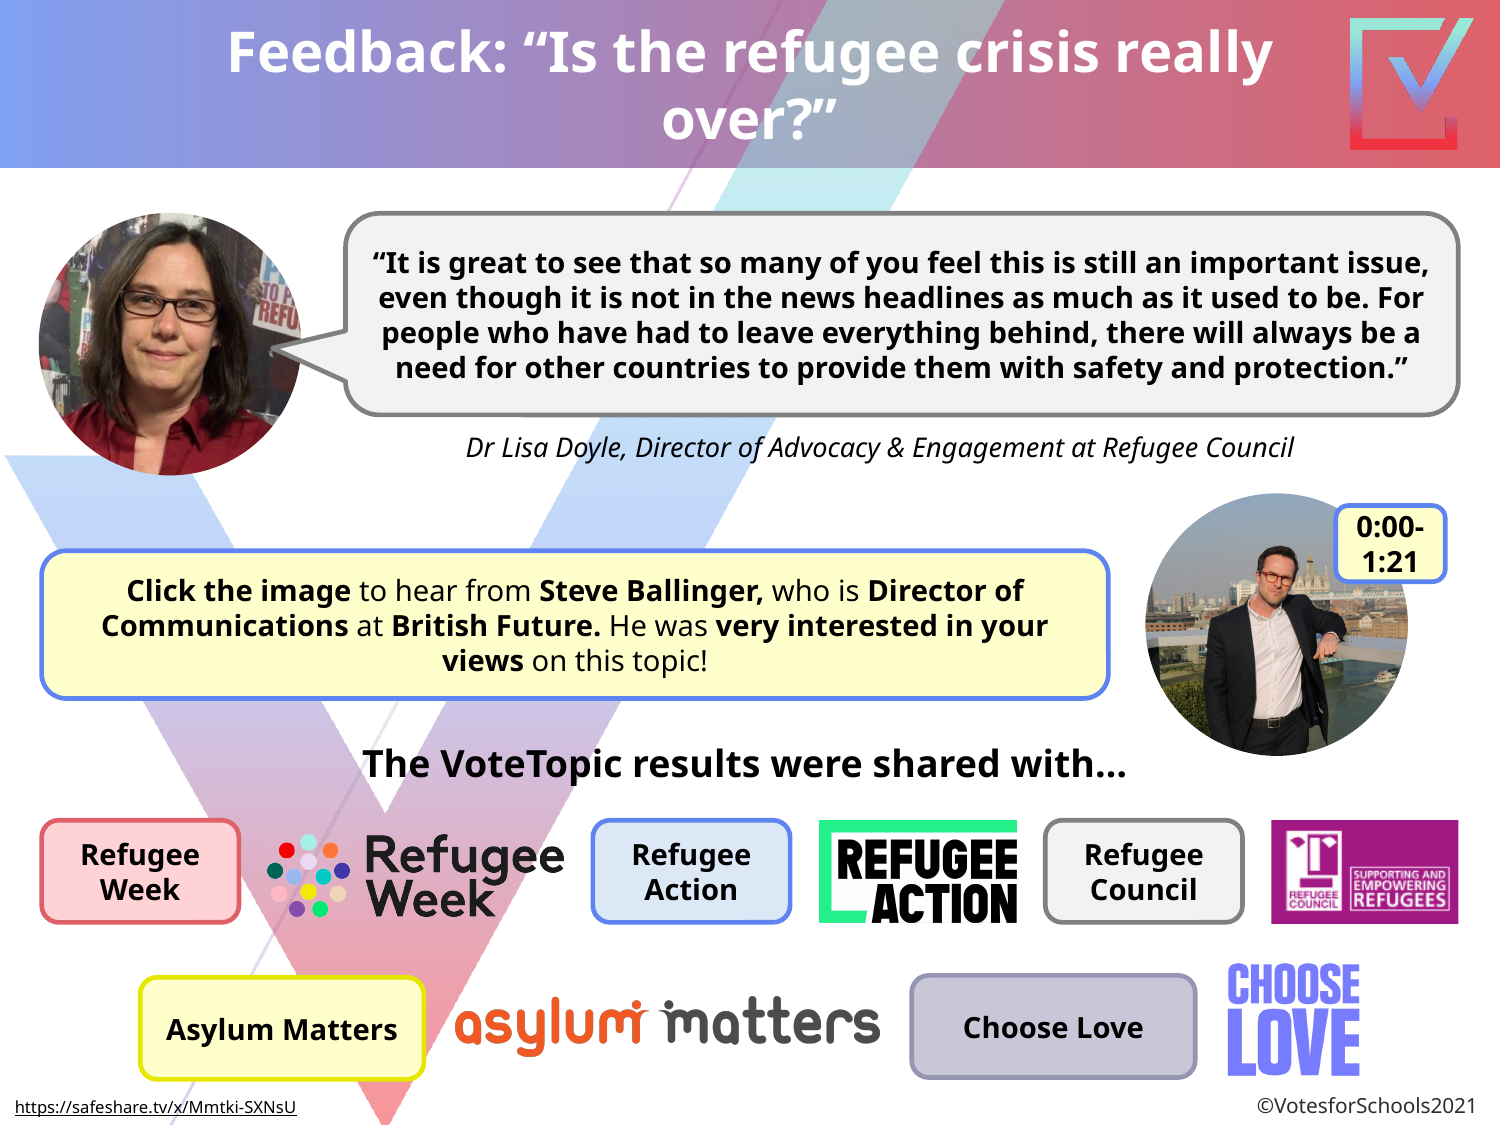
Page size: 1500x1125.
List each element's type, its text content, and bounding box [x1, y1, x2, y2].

text_box Refugee Action [591, 819, 792, 924]
picture [1145, 493, 1409, 757]
text_box Dr Lisa Doyle, Director of Advocacy & Engagement at Refugee Council [319, 422, 1441, 470]
text_box Asylum Matters [139, 976, 425, 1081]
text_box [39, 700, 868, 1125]
text_box The VoteTopic results were shared with… [285, 732, 1215, 793]
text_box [102, 363, 901, 549]
picture [38, 212, 302, 476]
picture [267, 834, 565, 917]
picture [1226, 961, 1360, 1078]
picture [1354, 18, 1474, 150]
picture [1271, 820, 1459, 924]
text_box Refugee Council [1044, 819, 1244, 924]
text_box Feedback: “Is the refugee crisis really over?” [146, 8, 1354, 159]
text_box Choose Love [910, 974, 1197, 1079]
picture [818, 819, 1017, 923]
text_box 0:00-1:21 [1409, 504, 1447, 583]
text_box Click the image to hear from Steve Ballinger, who is Director of Communications at British Future. He was very interested in your views on this topic! [40, 549, 1110, 700]
text_box “It is great to see that so many of you feel this is still an important issue, even though it is not in the news headlines as much as it used to be. For people who have had to leave everything behind, there will always be a need for other countries to provide them with safety and protection.” [302, 212, 1460, 416]
picture [455, 995, 881, 1057]
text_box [139, 168, 929, 339]
text_box https://safeshare.tv/x/Mmtki-SXNsU [0, 1089, 750, 1125]
text_box Refugee Week [40, 819, 240, 924]
